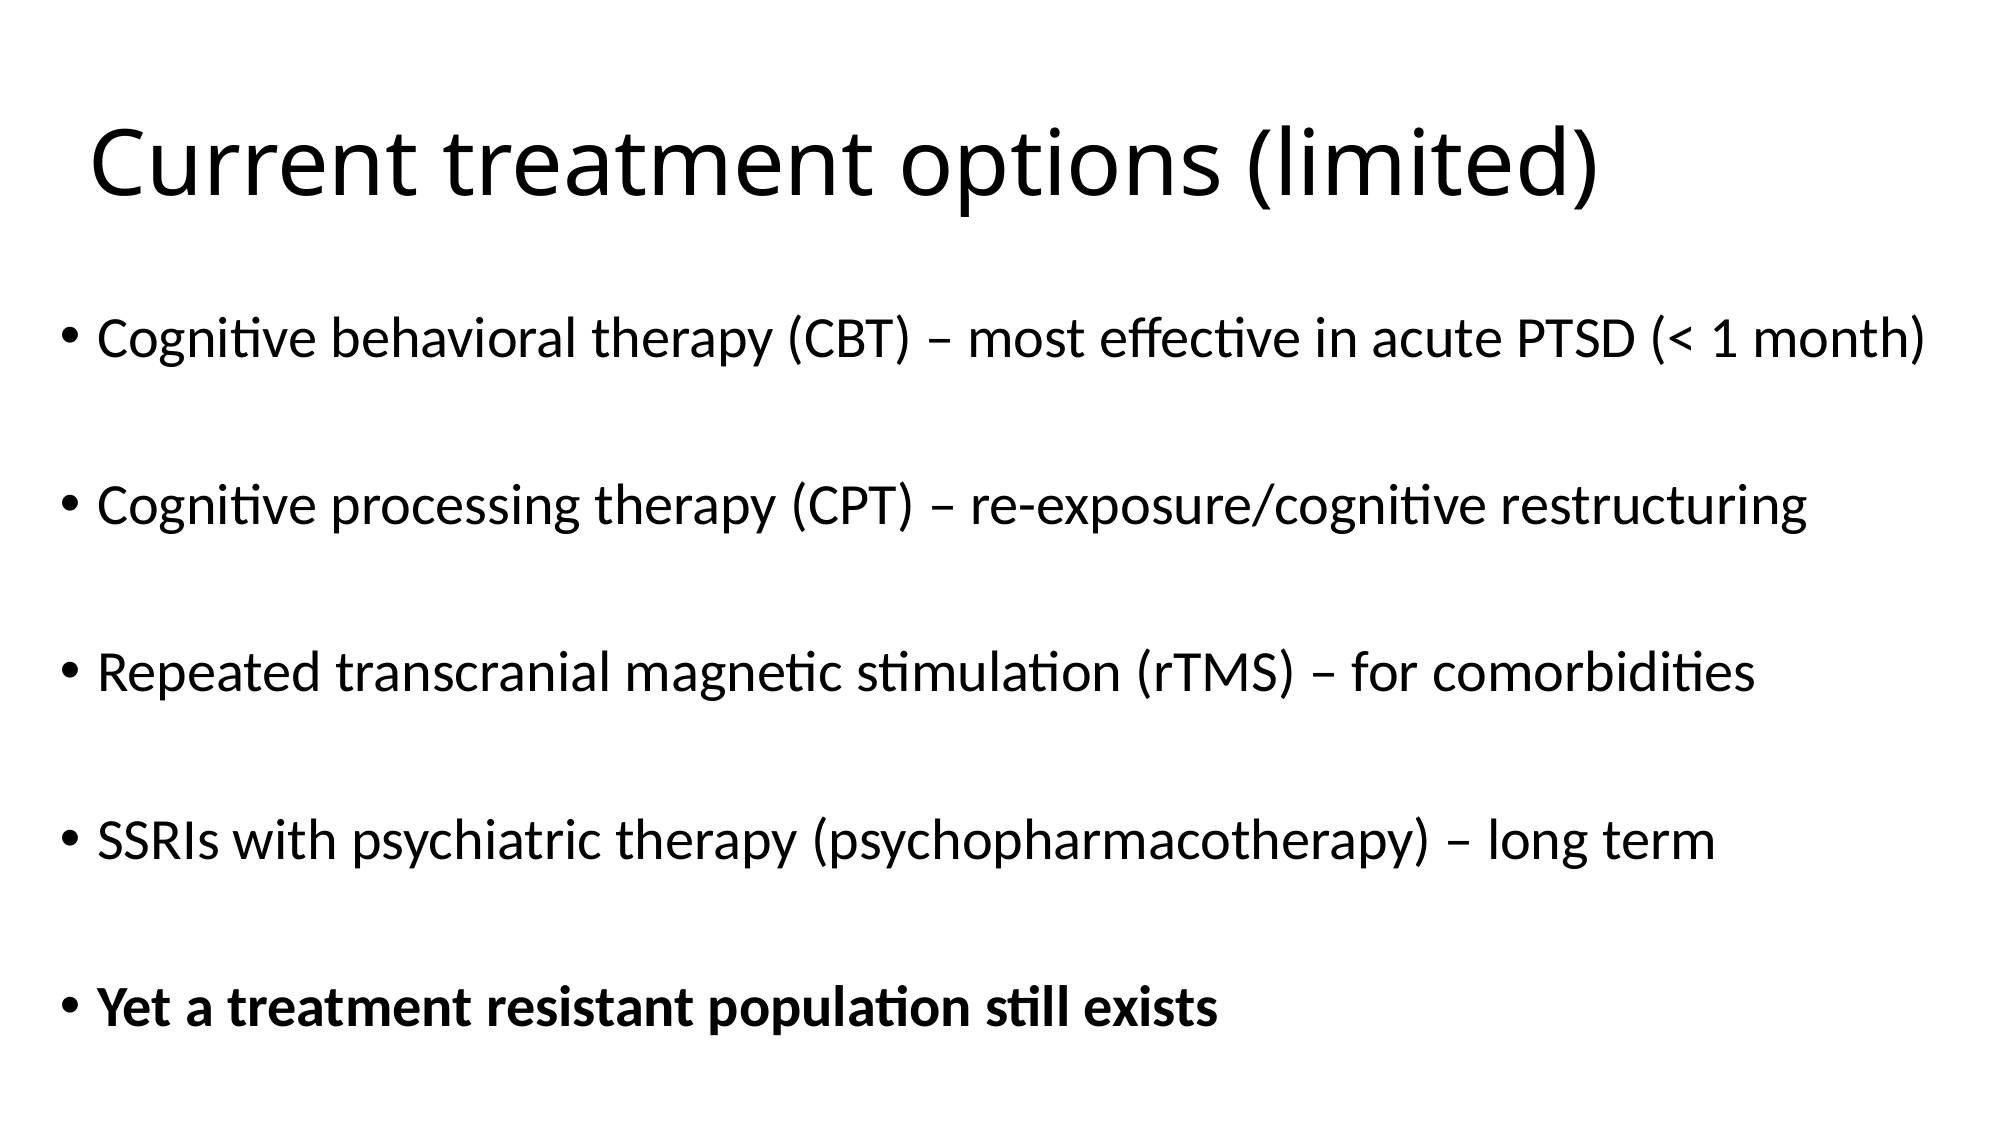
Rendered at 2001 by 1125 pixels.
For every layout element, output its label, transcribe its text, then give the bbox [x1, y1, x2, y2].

list Cognitive behavioral therapy (CBT) – most effective in acute PTSD (< 1 month) Cognitive processing therapy (CPT) – re-exposure/cognitive restructuring Repeated transcranial magnetic stimulation (rTMS) – for comorbidities SSRIs with psychiatric therapy (psychopharmacotherapy) – long term Yet a treatment resistant population still exists [44, 299, 1950, 1095]
title Current treatment options (limited) [73, 57, 1799, 275]
